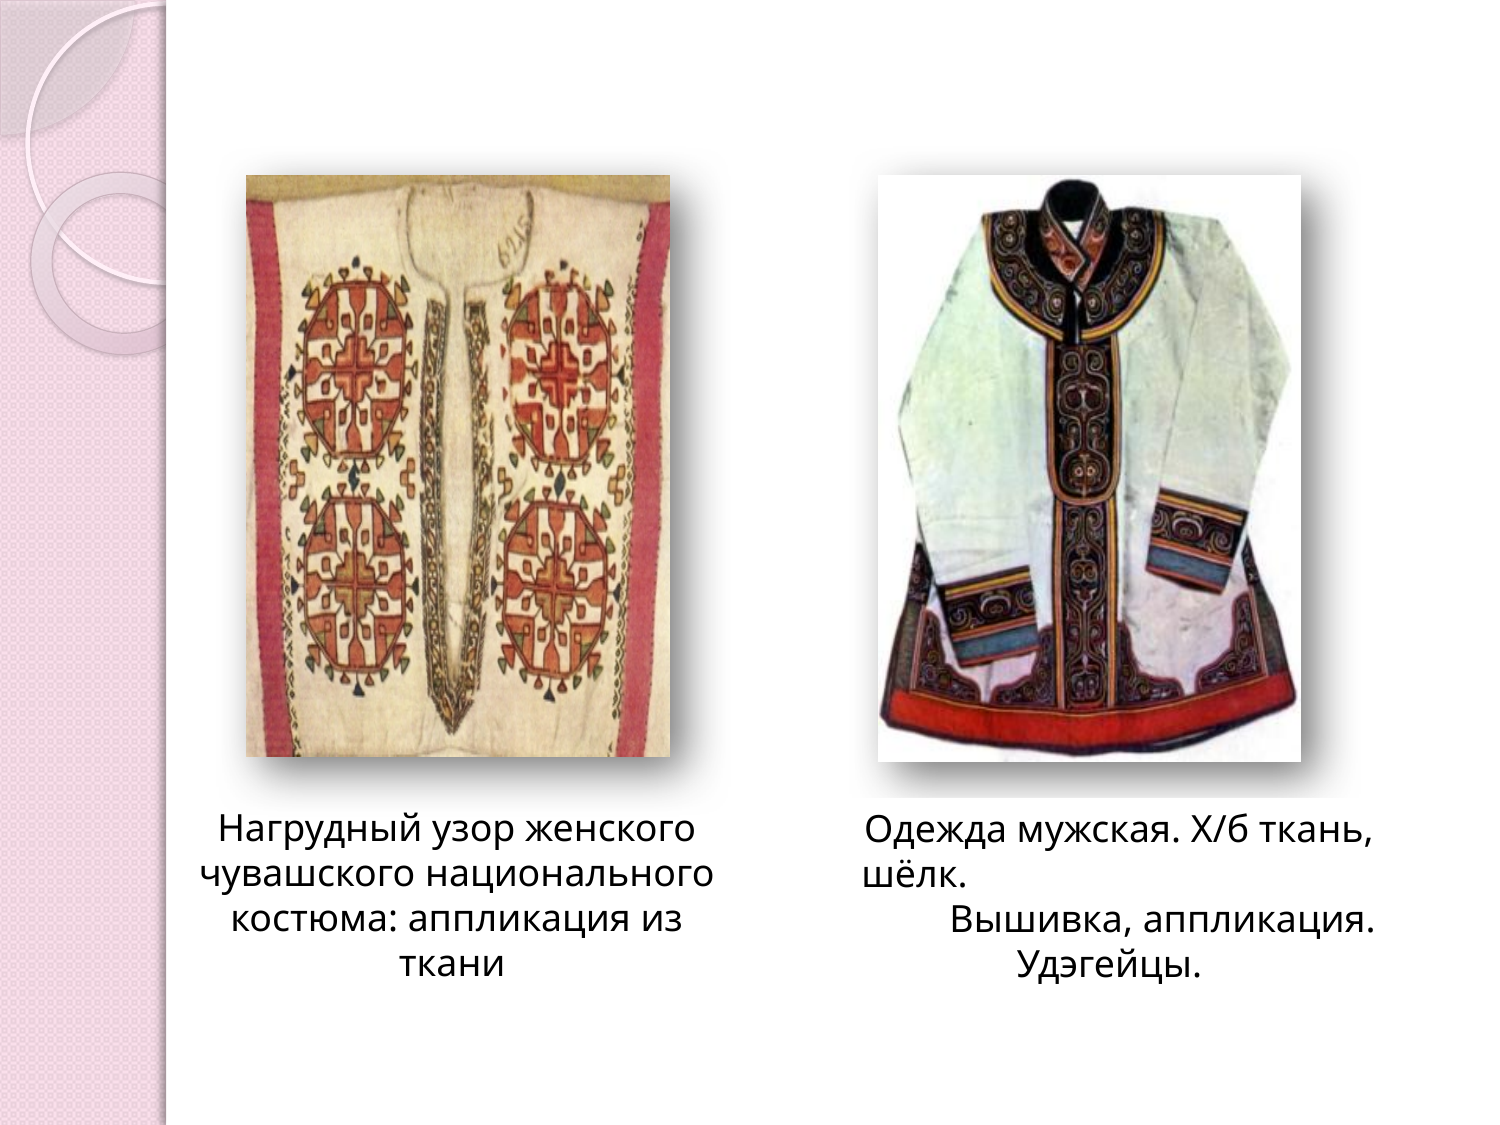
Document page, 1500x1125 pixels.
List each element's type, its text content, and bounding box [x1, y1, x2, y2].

picture [245, 175, 671, 757]
picture [878, 175, 1301, 762]
text_box Нагрудный узор женского чувашского национального костюма: аппликация из ткани [163, 796, 750, 992]
text_box Одежда мужская. Х/б ткань, шёлк. Вышивка, аппликация. Удэгейцы. [843, 797, 1395, 993]
